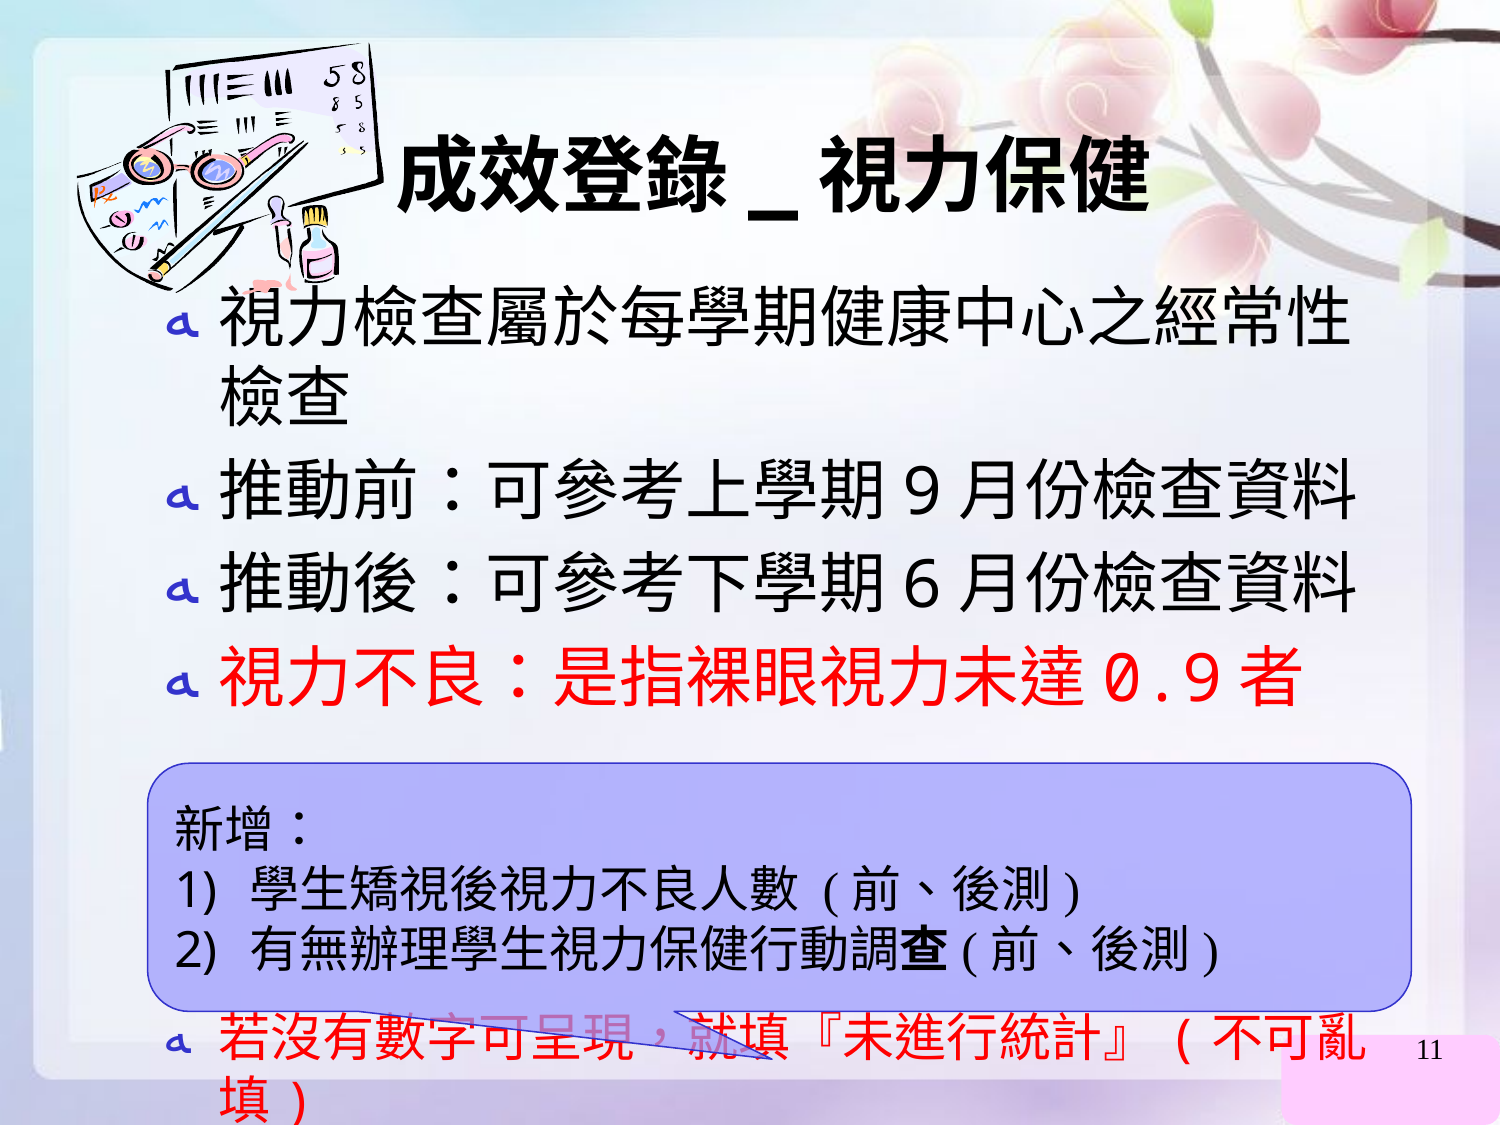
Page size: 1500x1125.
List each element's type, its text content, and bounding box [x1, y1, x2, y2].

slide_number 11 [1352, 1022, 1460, 1081]
list 視力檢查屬於每學期健康中心之經常性檢查 推動前：可參考上學期9月份檢查資料 推動後：可參考下學期6月份檢查資料 視力不良：是指裸眼視力未達0.9者 若沒有數字可呈現，就填『未進行統計』(不可亂填) [147, 266, 1423, 943]
text_box 新增： 學生矯視後視力不良人數 (前、後測) 有無辦理學生視力保健行動調查(前、後測) [147, 763, 1412, 1060]
title 成效登錄_視力保健 [389, 77, 1376, 266]
picture [1490, 1115, 1500, 1125]
picture [0, 0, 1500, 1125]
text_box [1281, 1034, 1500, 1125]
